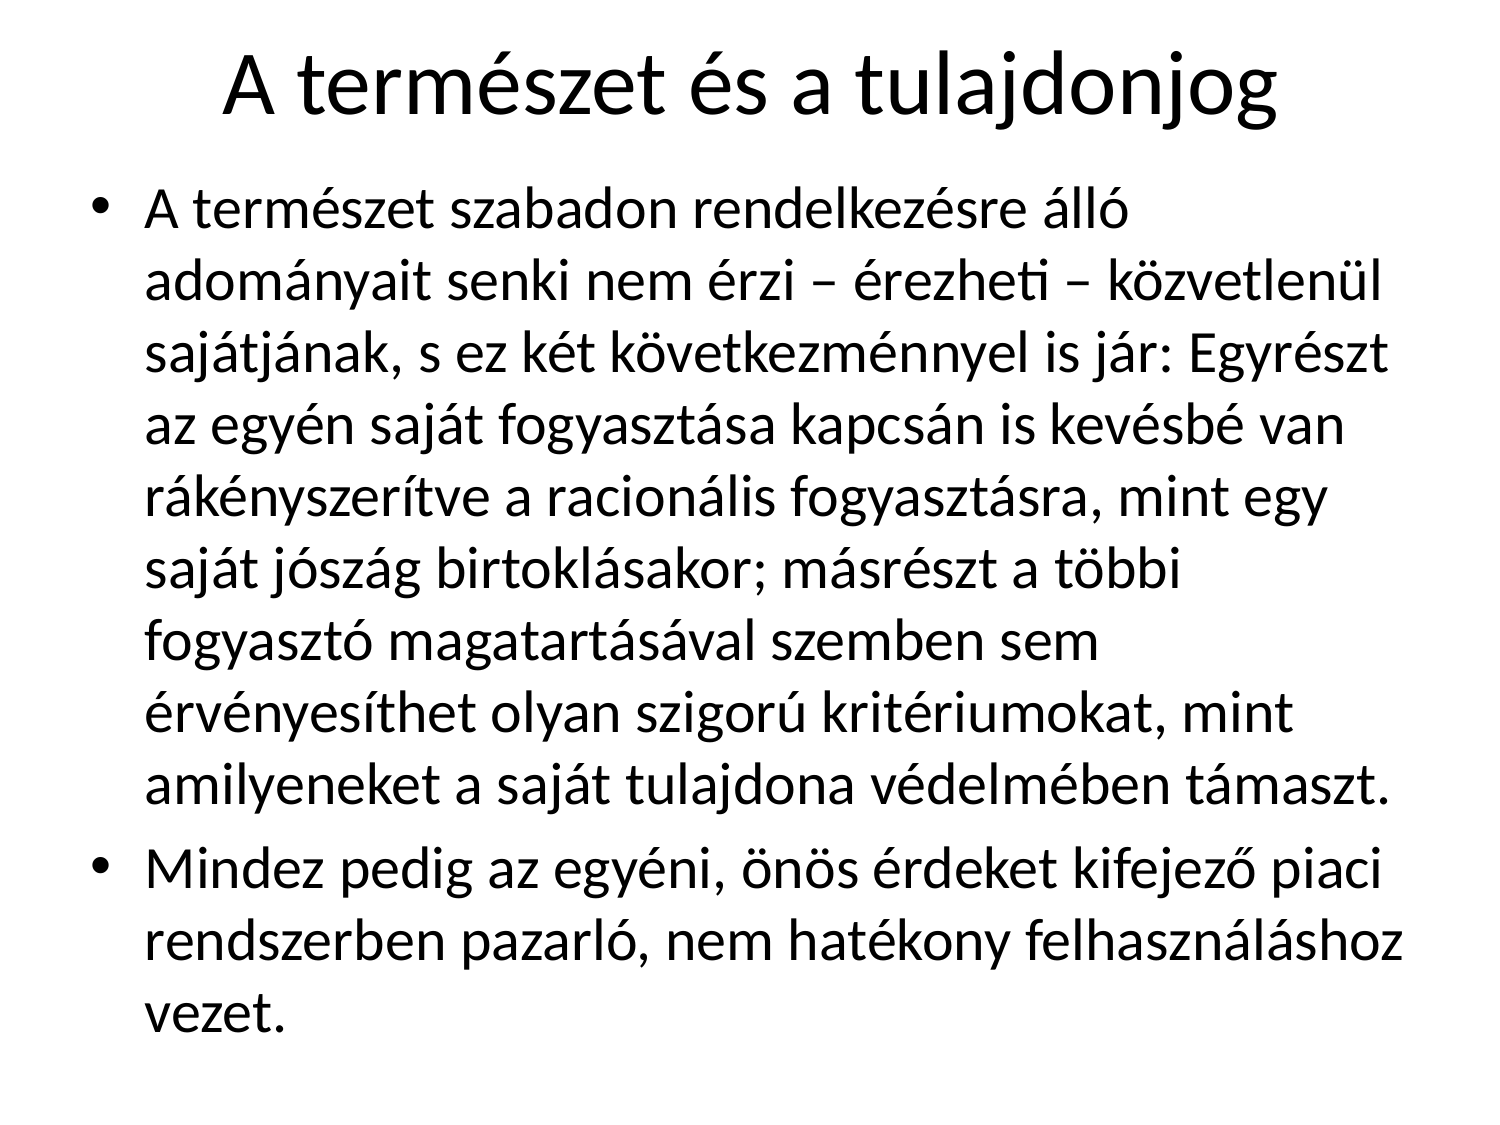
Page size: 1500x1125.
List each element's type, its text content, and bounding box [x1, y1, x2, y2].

list A természet szabadon rendelkezésre álló adományait senki nem érzi – érezheti – közvetlenül sajátjának, s ez két következménnyel is jár: Egyrészt az egyén saját fogyasztása kapcsán is kevésbé van rákényszerítve a racionális fogyasztásra, mint egy saját jószág birtoklásakor; másrészt a többi fogyasztó magatartásával szemben sem érvényesíthet olyan szigorú kritériumokat, mint amilyeneket a saját tulajdona védelmében támaszt. Mindez pedig az egyéni, önös érdeket kifejező piaci rendszerben pazarló, nem hatékony felhasználáshoz vezet. [75, 160, 1425, 1106]
title A természet és a tulajdonjog [76, 0, 1427, 172]
